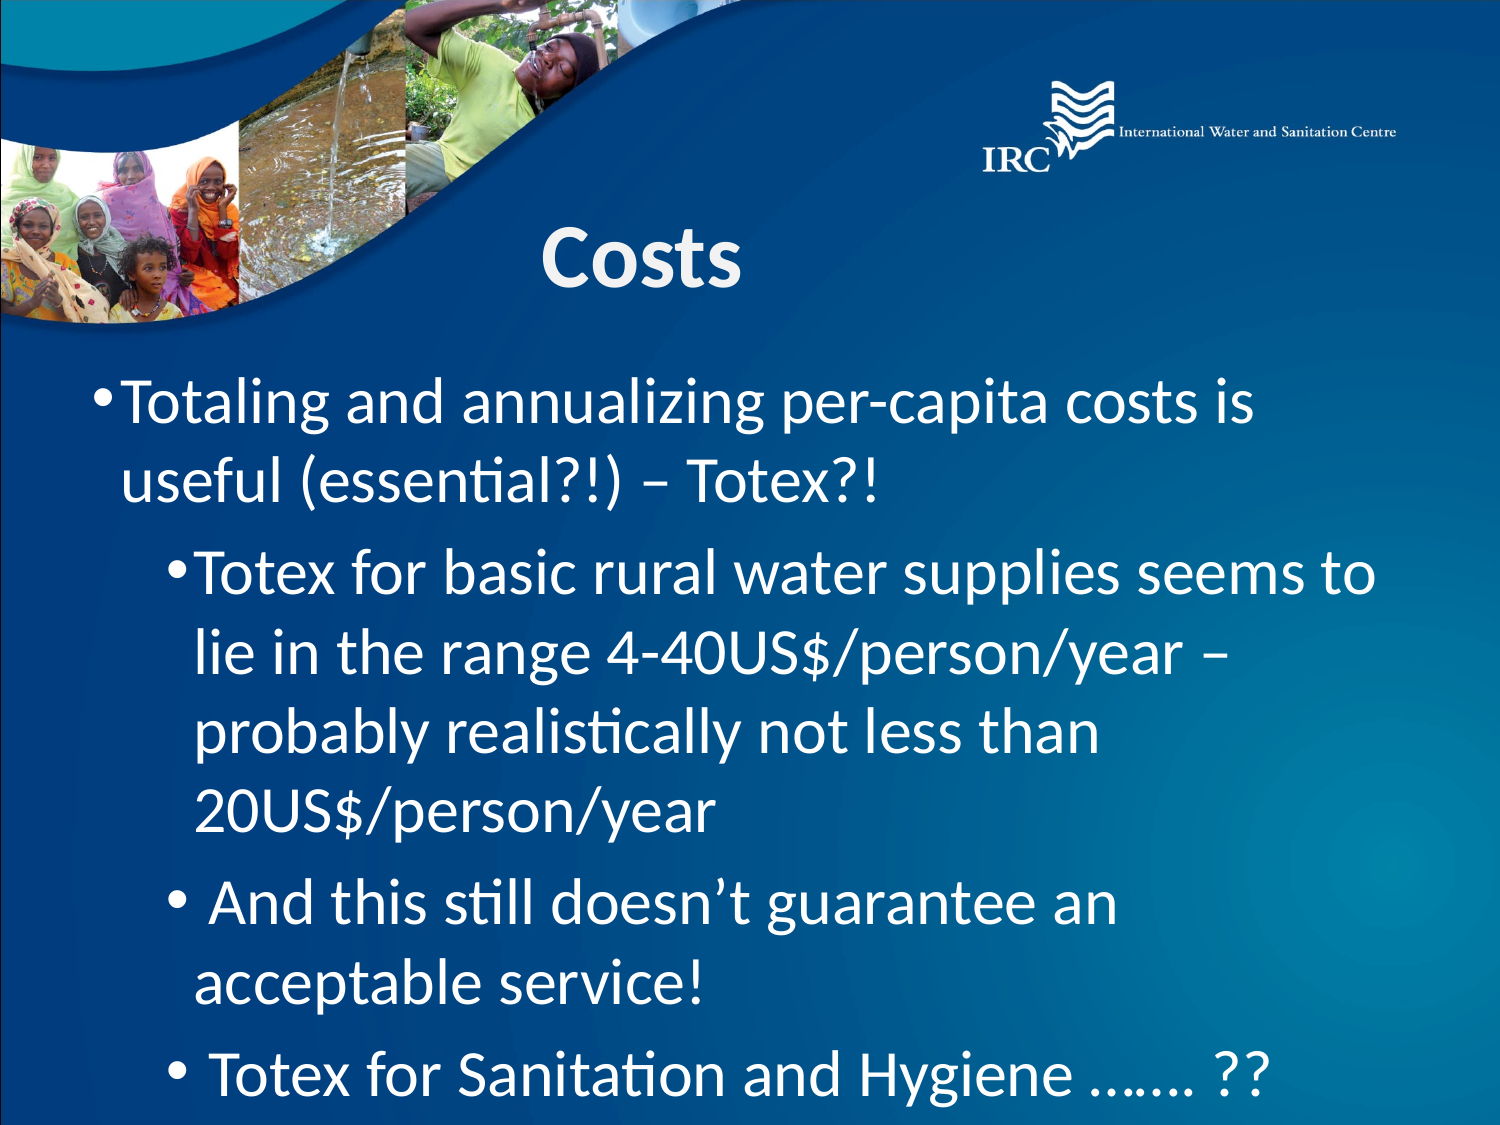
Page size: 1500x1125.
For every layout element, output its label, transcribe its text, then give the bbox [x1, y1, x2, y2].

text_box Totaling and annualizing per-capita costs is useful (essential?!) – Totex?! Totex for basic rural water supplies seems to lie in the range 4-40US$/person/year – probably realistically not less than 20US$/person/year And this still doesn’t guarantee an acceptable service! Totex for Sanitation and Hygiene ……. ?? [76, 349, 1427, 1125]
title Costs [76, 125, 1427, 313]
picture [0, 0, 1500, 1125]
